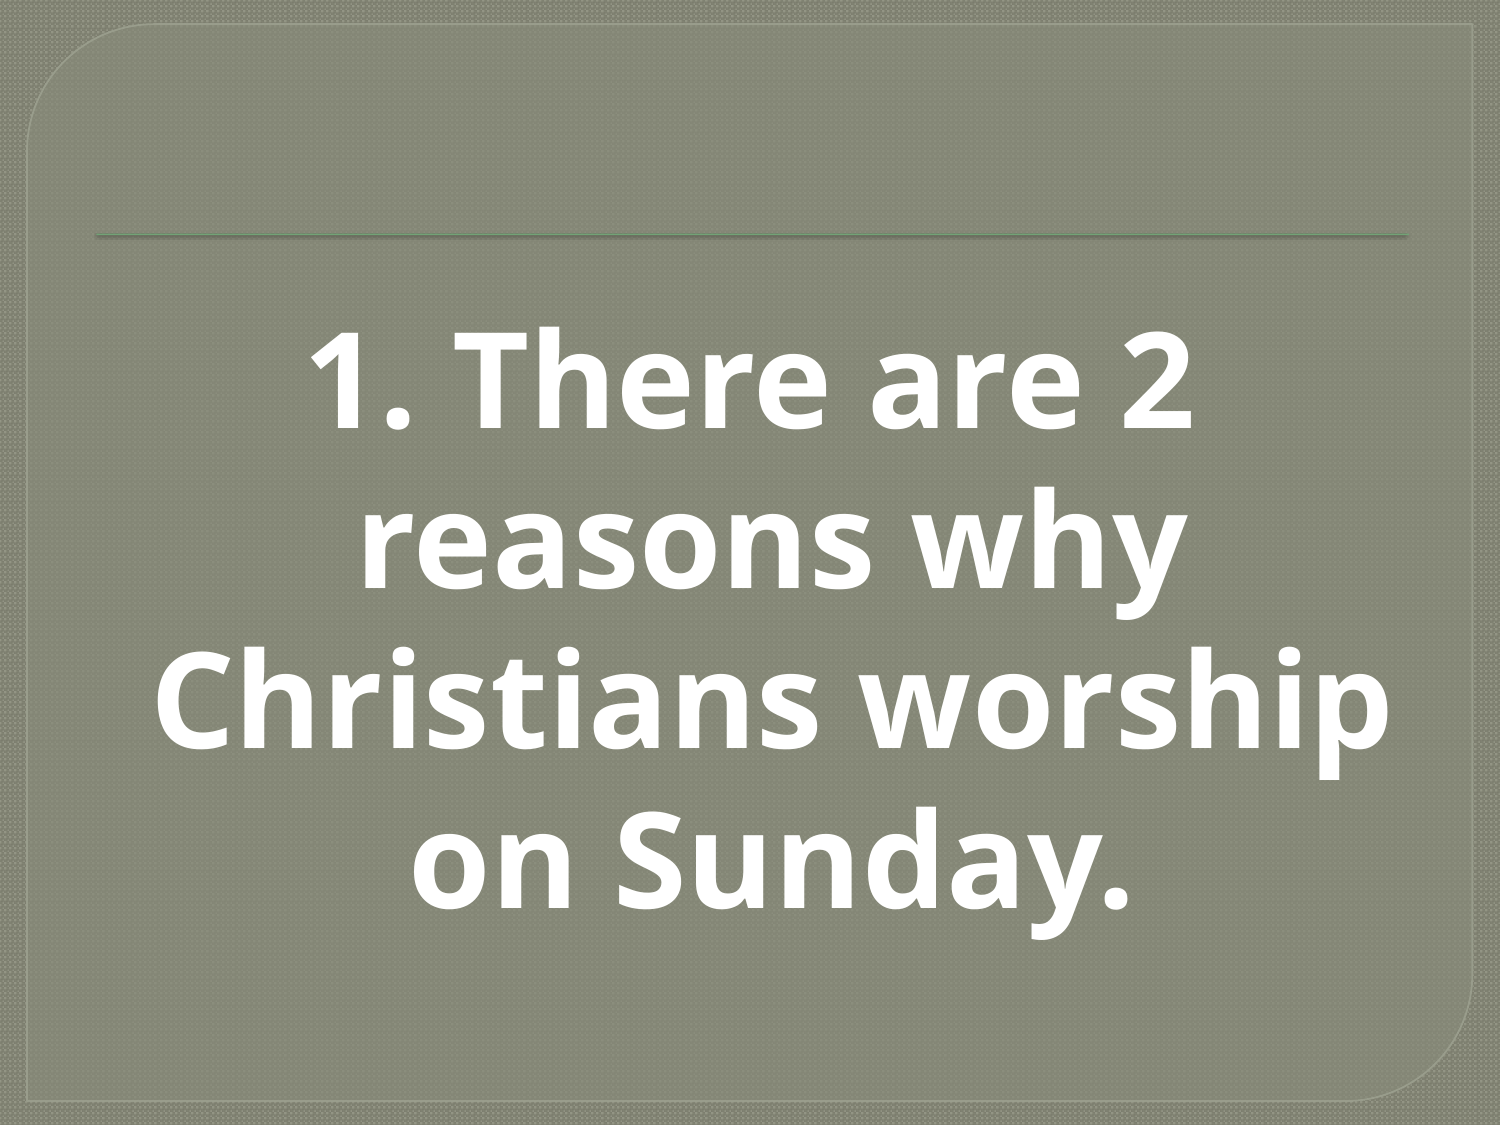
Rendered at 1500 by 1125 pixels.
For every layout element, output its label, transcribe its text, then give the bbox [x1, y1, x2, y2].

list 1. There are 2 reasons why Christians worship on Sunday. [50, 287, 1450, 1050]
